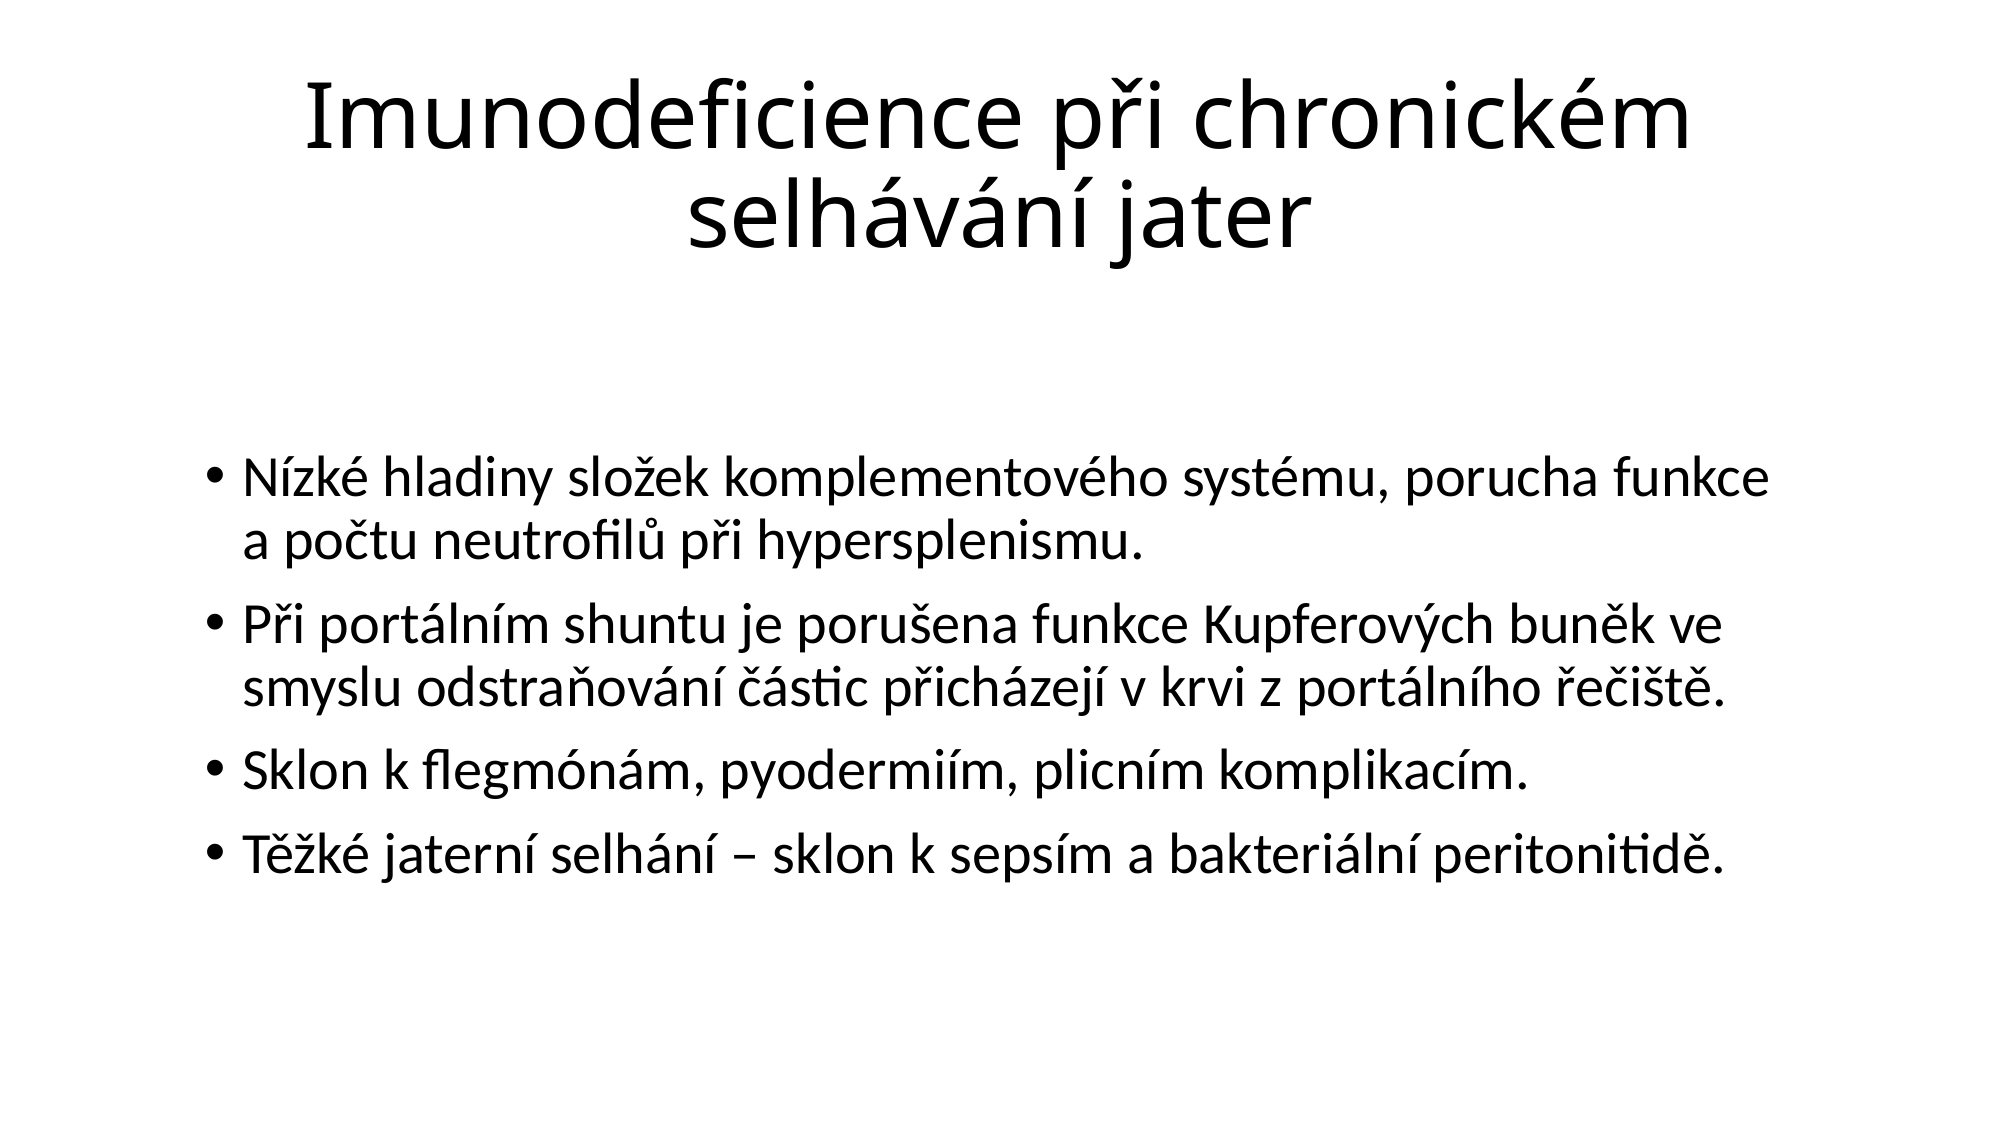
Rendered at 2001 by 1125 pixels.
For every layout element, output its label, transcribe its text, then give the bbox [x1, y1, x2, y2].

title Imunodeficience při chronickém selhávání jater [137, 59, 1863, 278]
list Nízké hladiny složek komplementového systému, porucha funkce a počtu neutrofilů při hypersplenismu. Při portálním shuntu je porušena funkce Kupferových buněk ve smyslu odstraňování částic přicházejí v krvi z portálního řečiště. Sklon k flegmónám, pyodermiím, plicním komplikacím. Těžké jaterní selhání – sklon k sepsím a bakteriální peritonitidě. [189, 439, 1822, 1125]
